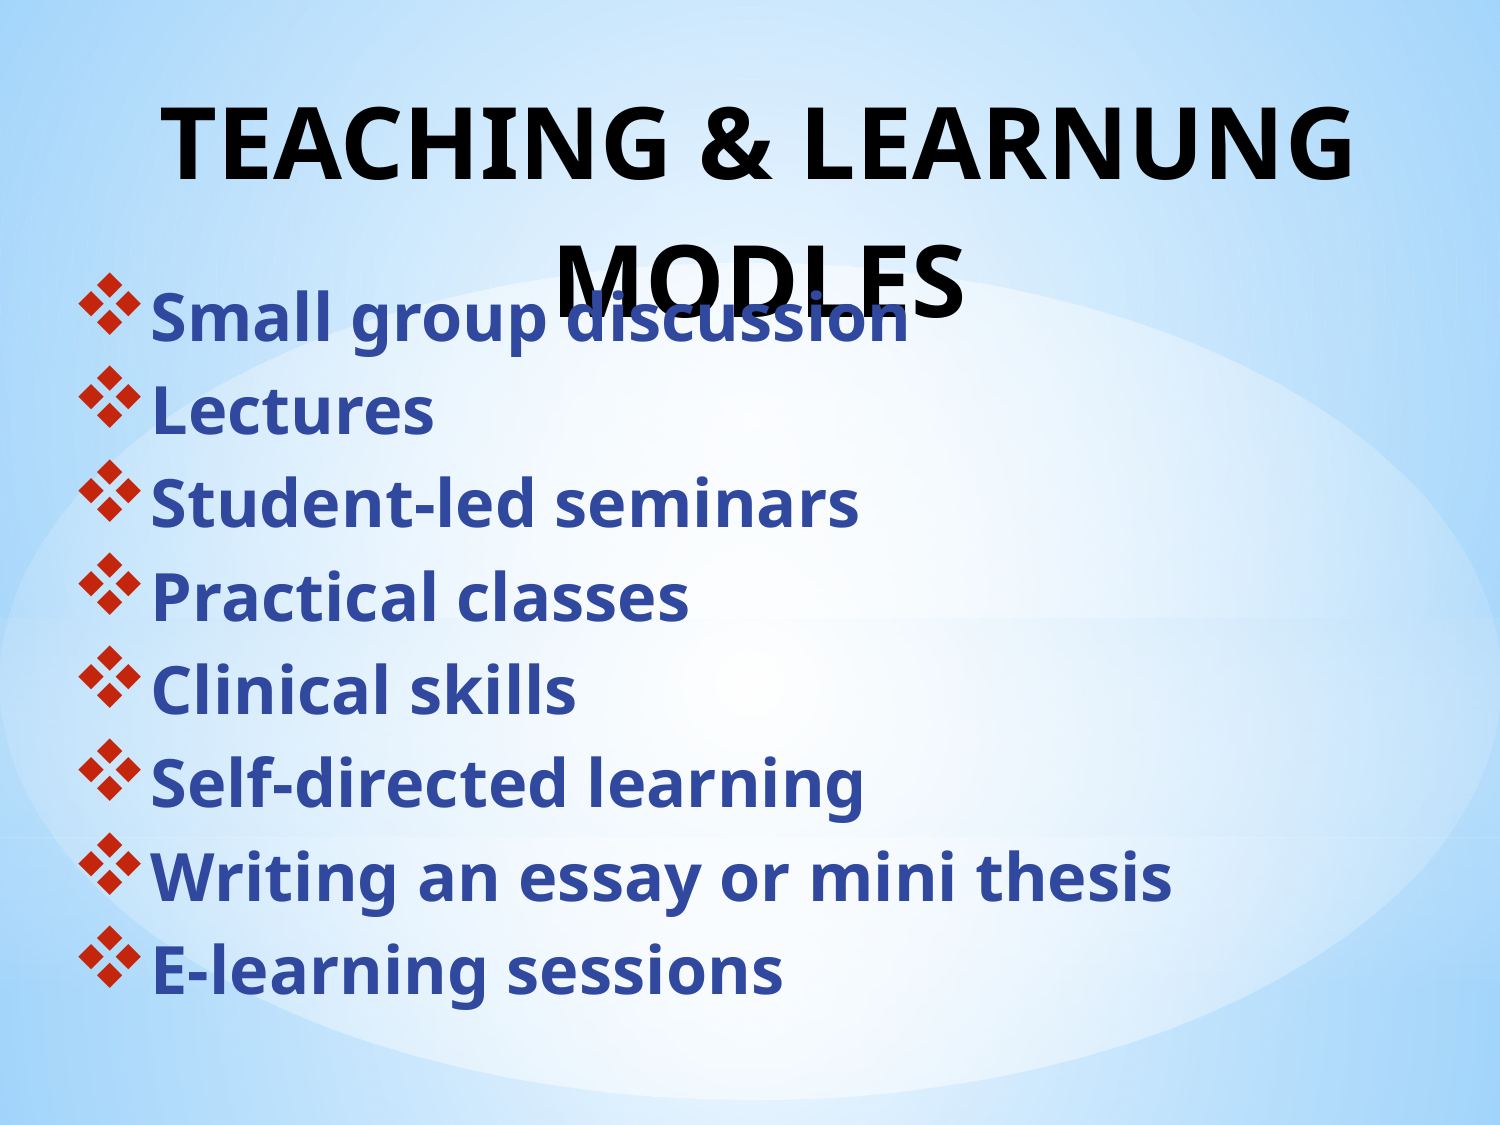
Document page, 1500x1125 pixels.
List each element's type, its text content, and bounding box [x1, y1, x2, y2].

title TEACHING & LEARNUNG MODLES [17, 54, 1500, 398]
list Small group discussion Lectures Student-led seminars Practical classes Clinical skills Self-directed learning Writing an essay or mini thesis E-learning sessions [55, 267, 1462, 988]
